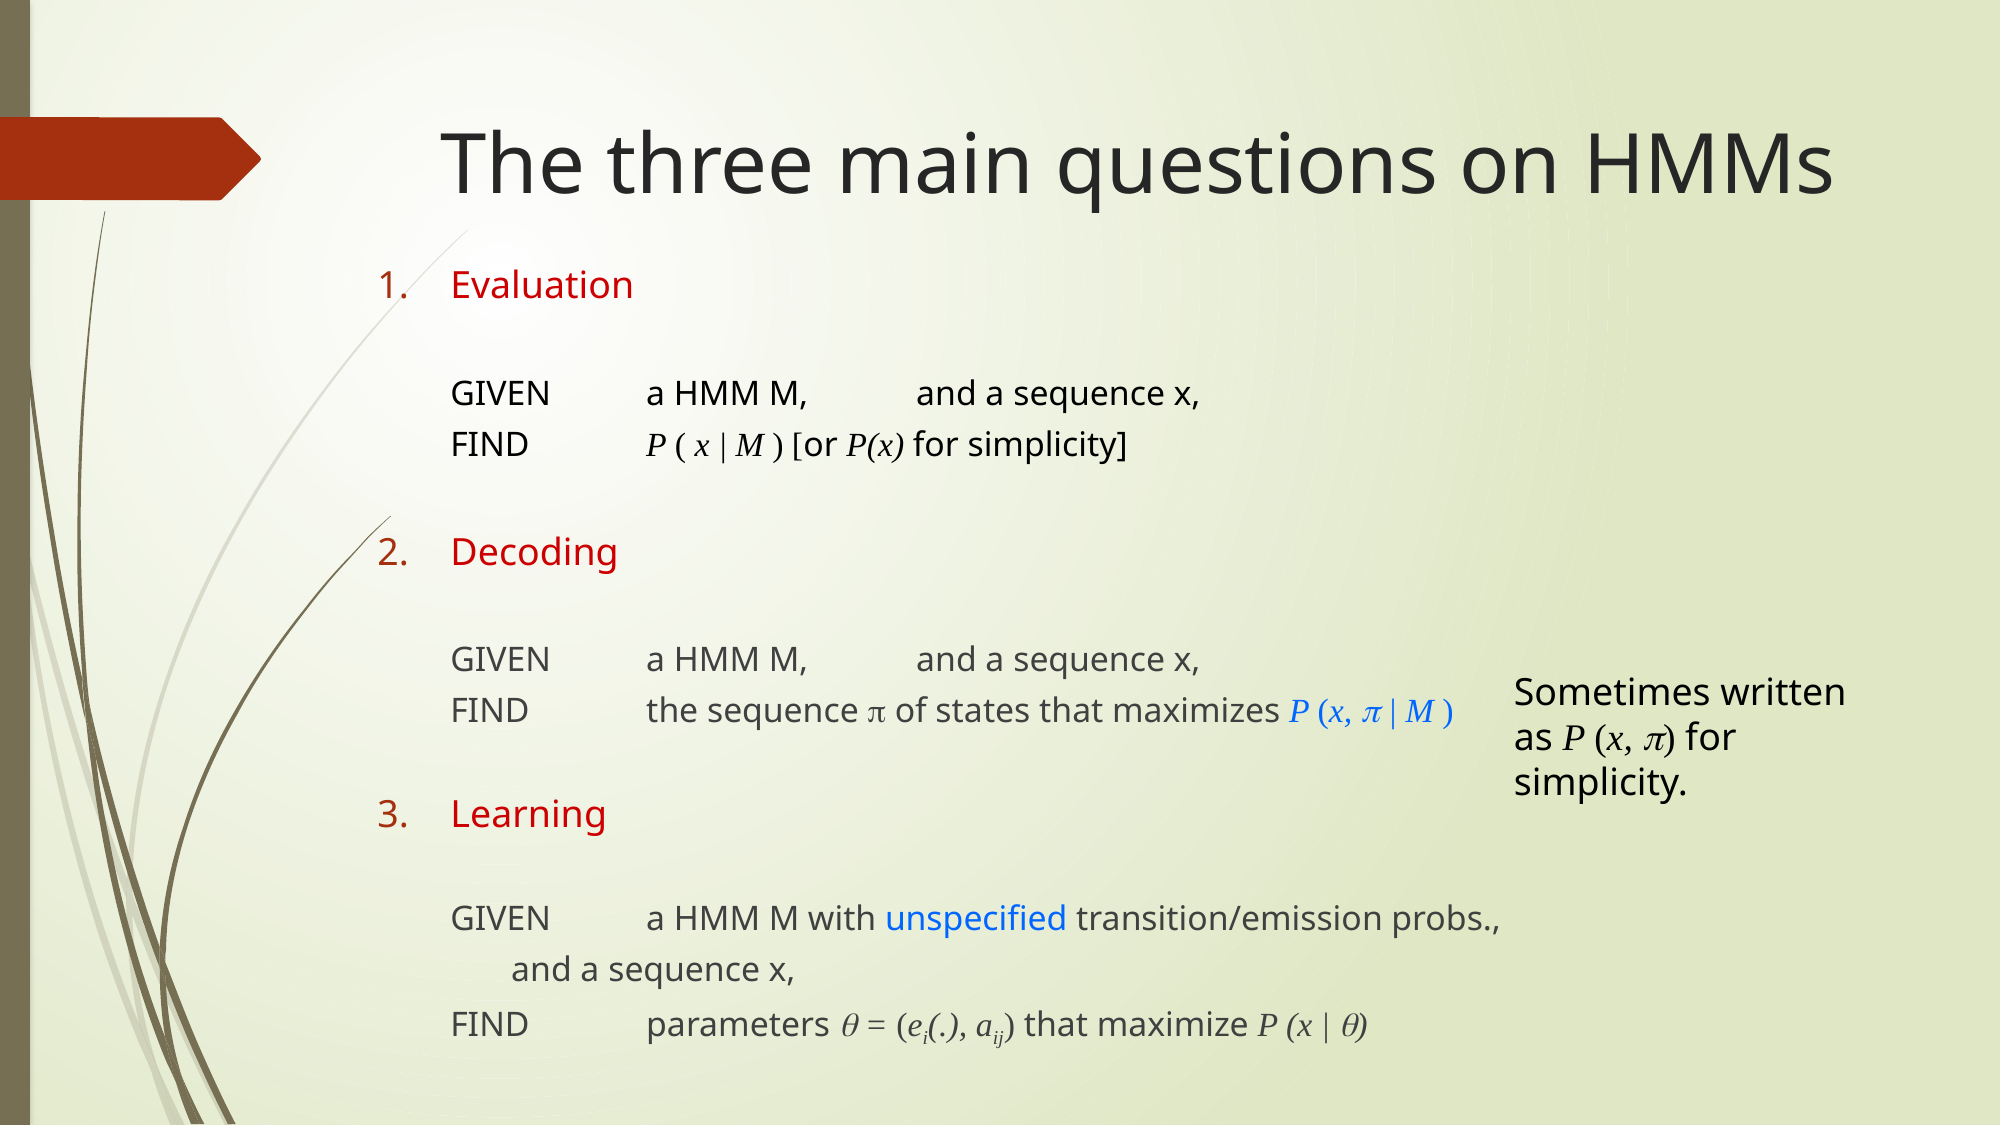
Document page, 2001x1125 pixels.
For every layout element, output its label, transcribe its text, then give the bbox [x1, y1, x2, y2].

list Evaluation GIVEN a HMM M, and a sequence x, FIND P ( x | M ) [or P(x) for simplicity] Decoding GIVEN a HMM M, and a sequence x, FIND the sequence  of states that maximizes P (x,  | M ) Learning GIVEN a HMM M with unspecified transition/emission probs., and a sequence x, FIND parameters  = (ei(.), aij) that maximize P (x | ) [362, 262, 1638, 1063]
title The three main questions on HMMs [425, 102, 1888, 313]
text_box Sometimes written as P (x, ) for simplicity. [1499, 660, 1902, 811]
